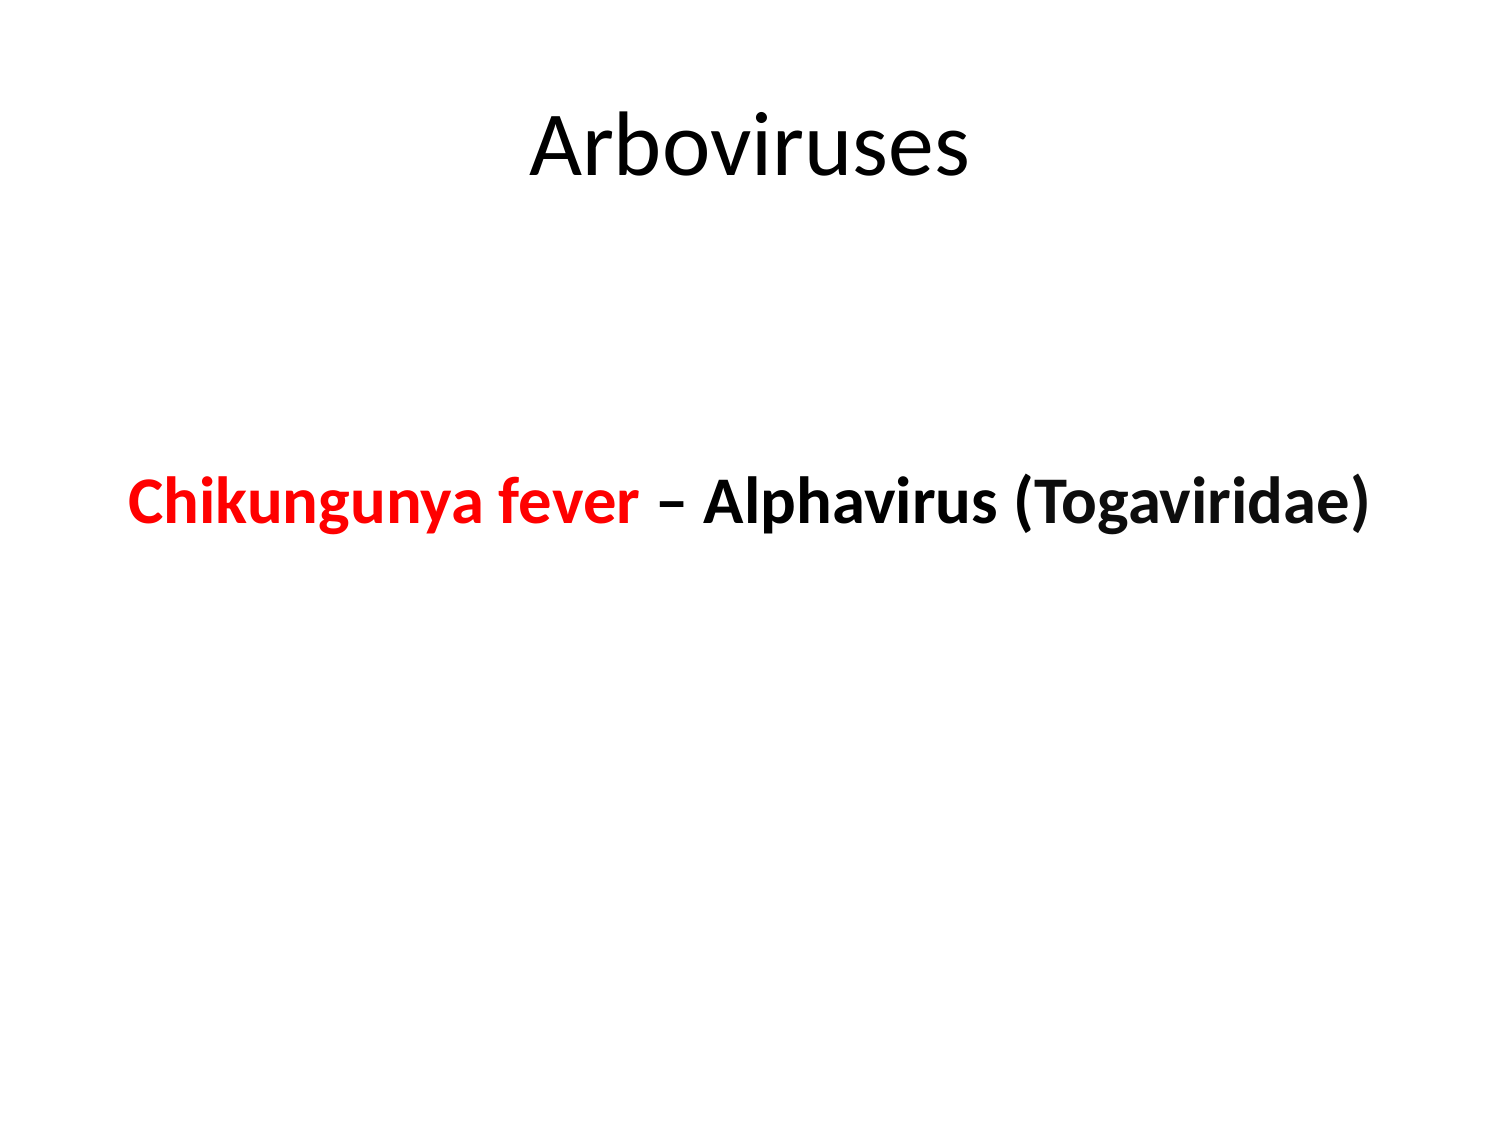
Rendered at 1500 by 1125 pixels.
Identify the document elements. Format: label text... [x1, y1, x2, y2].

list Chikungunya fever – Alphavirus (Togaviridae) [75, 262, 1425, 1005]
title Arboviruses [75, 45, 1425, 233]
